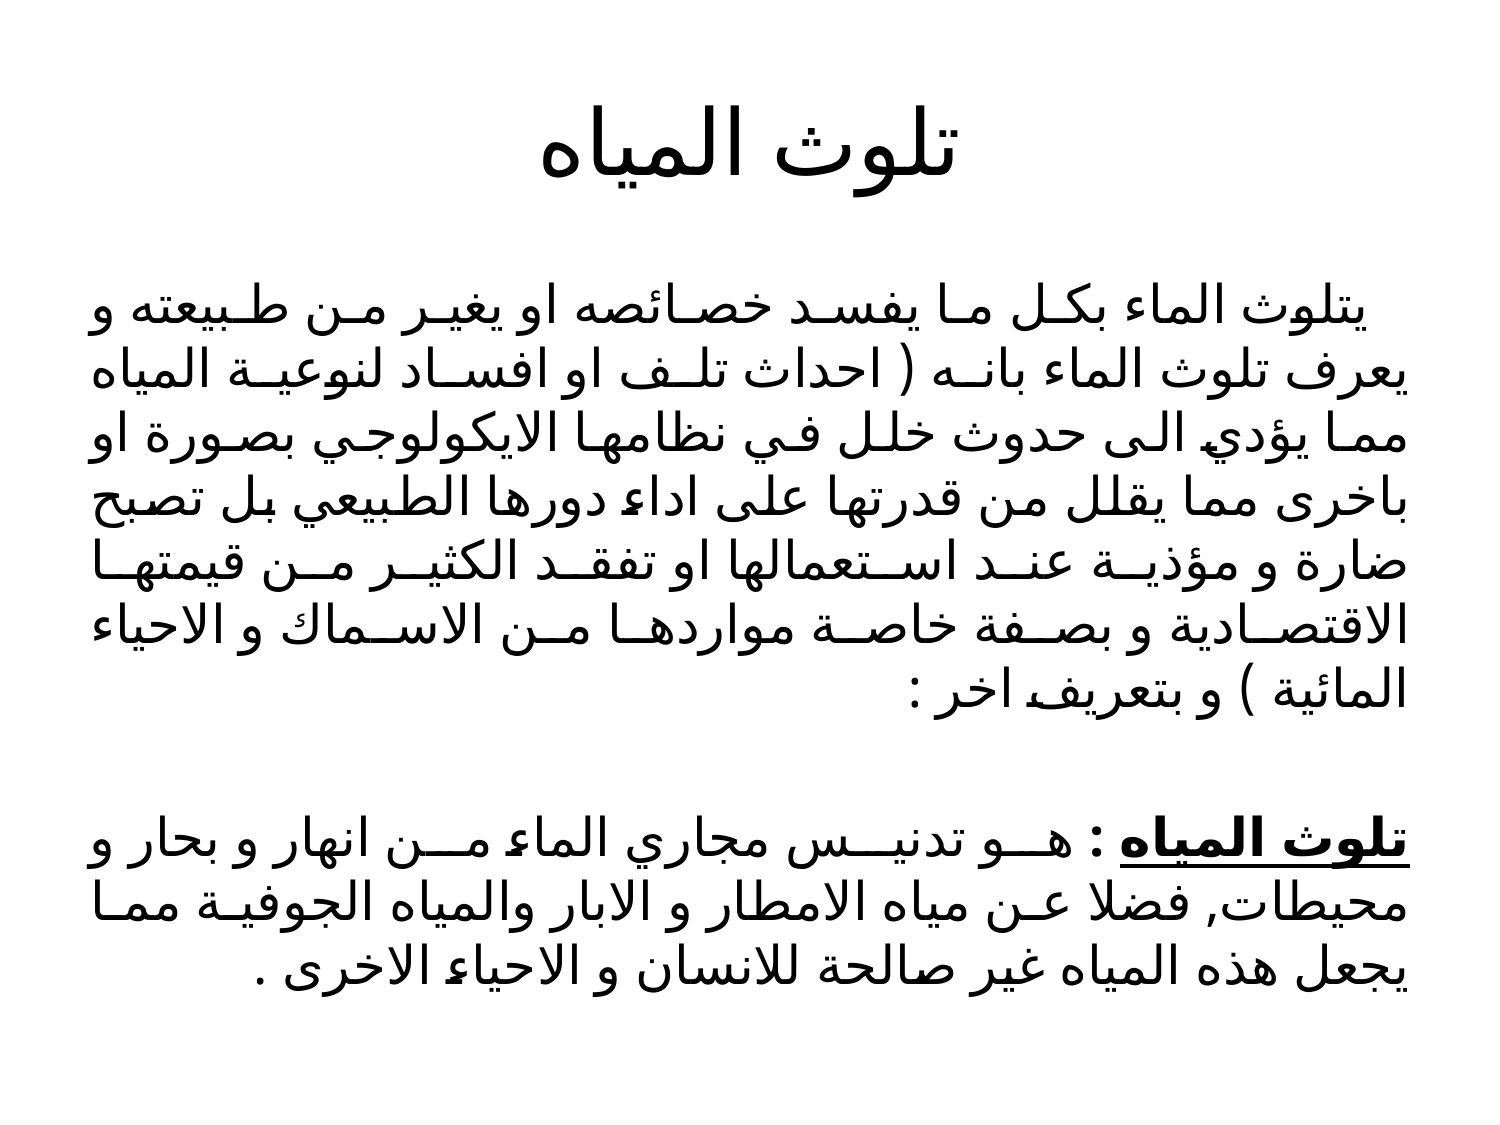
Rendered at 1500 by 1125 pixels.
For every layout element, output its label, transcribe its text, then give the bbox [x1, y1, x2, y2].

title تلوث المياه [75, 45, 1425, 233]
list يتلوث الماء بكل ما يفسد خصائصه او يغير من طبيعته و يعرف تلوث الماء بانه ( احداث تلف او افساد لنوعية المياه مما يؤدي الى حدوث خلل في نظامها الايكولوجي بصورة او باخرى مما يقلل من قدرتها على اداء دورها الطبيعي بل تصبح ضارة و مؤذية عند استعمالها او تفقد الكثير من قيمتها الاقتصادية و بصفة خاصة مواردها من الاسماك و الاحياء المائية ) و بتعريف اخر : تلوث المياه : هو تدنيس مجاري الماء من انهار و بحار و محيطات, فضلا عن مياه الامطار و الابار والمياه الجوفية مما يجعل هذه المياه غير صالحة للانسان و الاحياء الاخرى . [75, 262, 1425, 1005]
